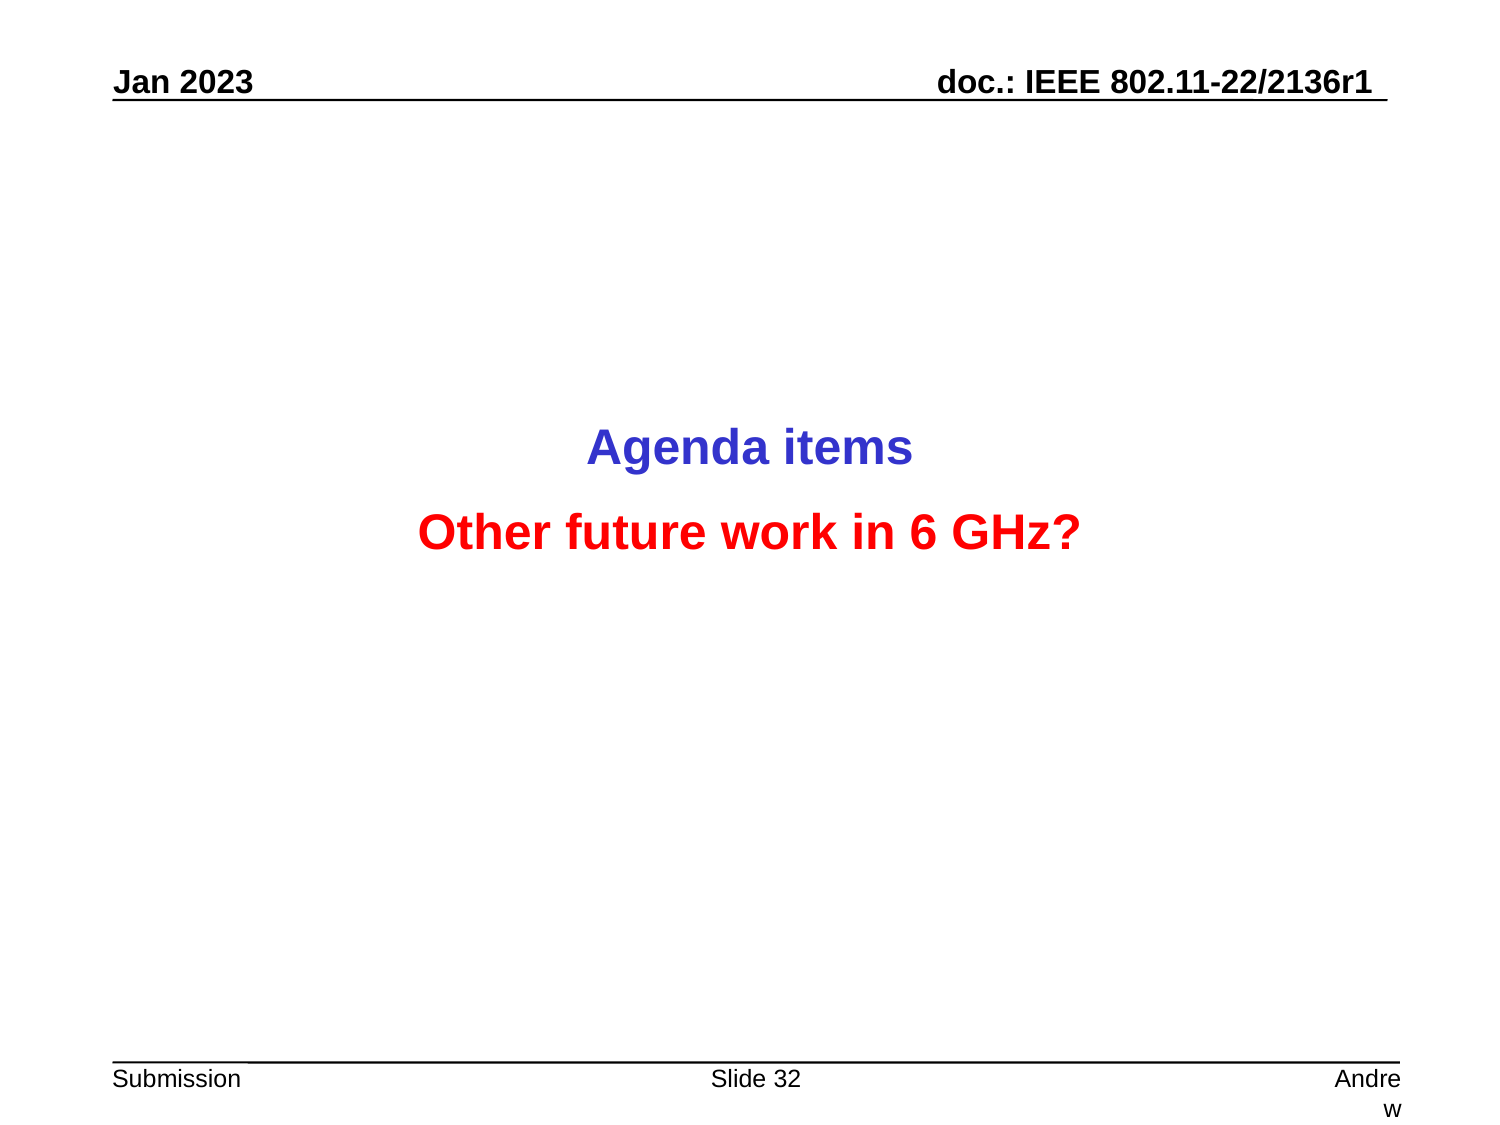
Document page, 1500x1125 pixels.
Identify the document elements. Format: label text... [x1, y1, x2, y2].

list Agenda items Other future work in 6 GHz? [112, 324, 1388, 650]
slide_number Slide 32 [709, 1061, 803, 1093]
footer Andrew Myles, Cisco [1320, 1061, 1402, 1093]
